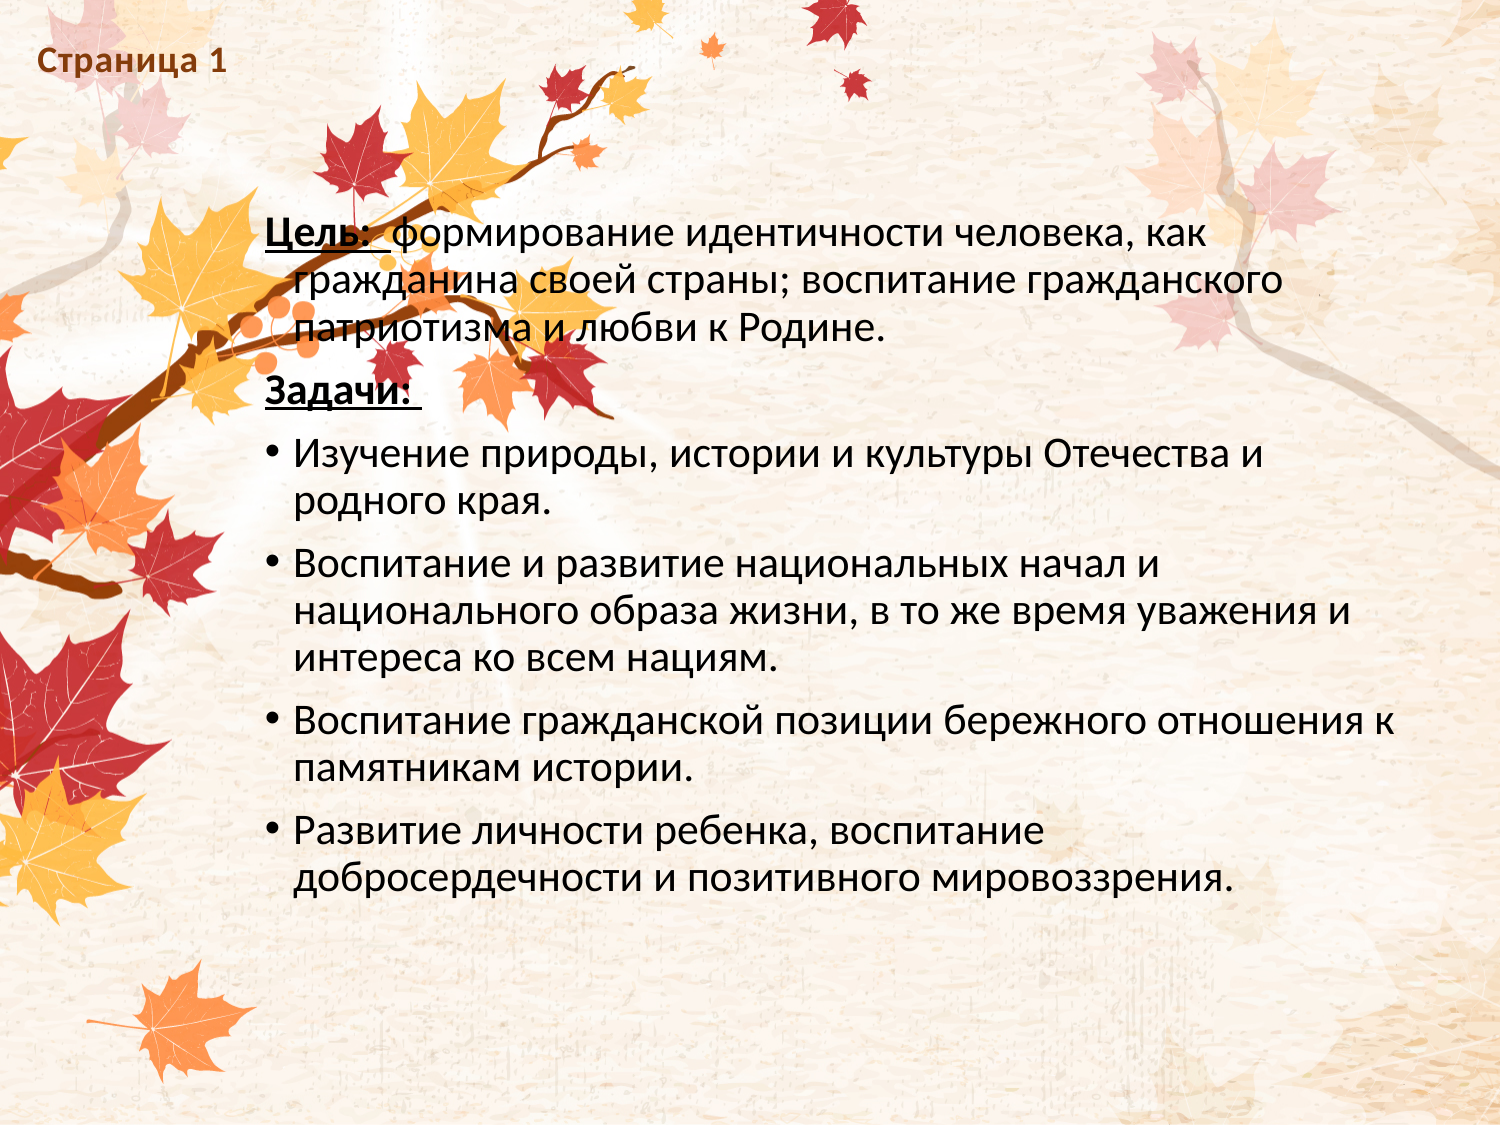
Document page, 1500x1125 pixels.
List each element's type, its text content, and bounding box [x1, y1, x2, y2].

list Цель: формирование идентичности человека, как гражданина своей страны; воспитание гражданского патриотизма и любви к Родине. Задачи: Изучение природы, истории и культуры Отечества и родного края. Воспитание и развитие национальных начал и национального образа жизни, в то же время уважения и интереса ко всем нациям. Воспитание гражданской позиции бережного отношения к памятникам истории. Развитие личности ребенка, воспитание добросердечности и позитивного мировоззрения. [249, 201, 1419, 1077]
text_box Страница 1 [22, 28, 346, 88]
picture [0, 0, 1500, 1125]
